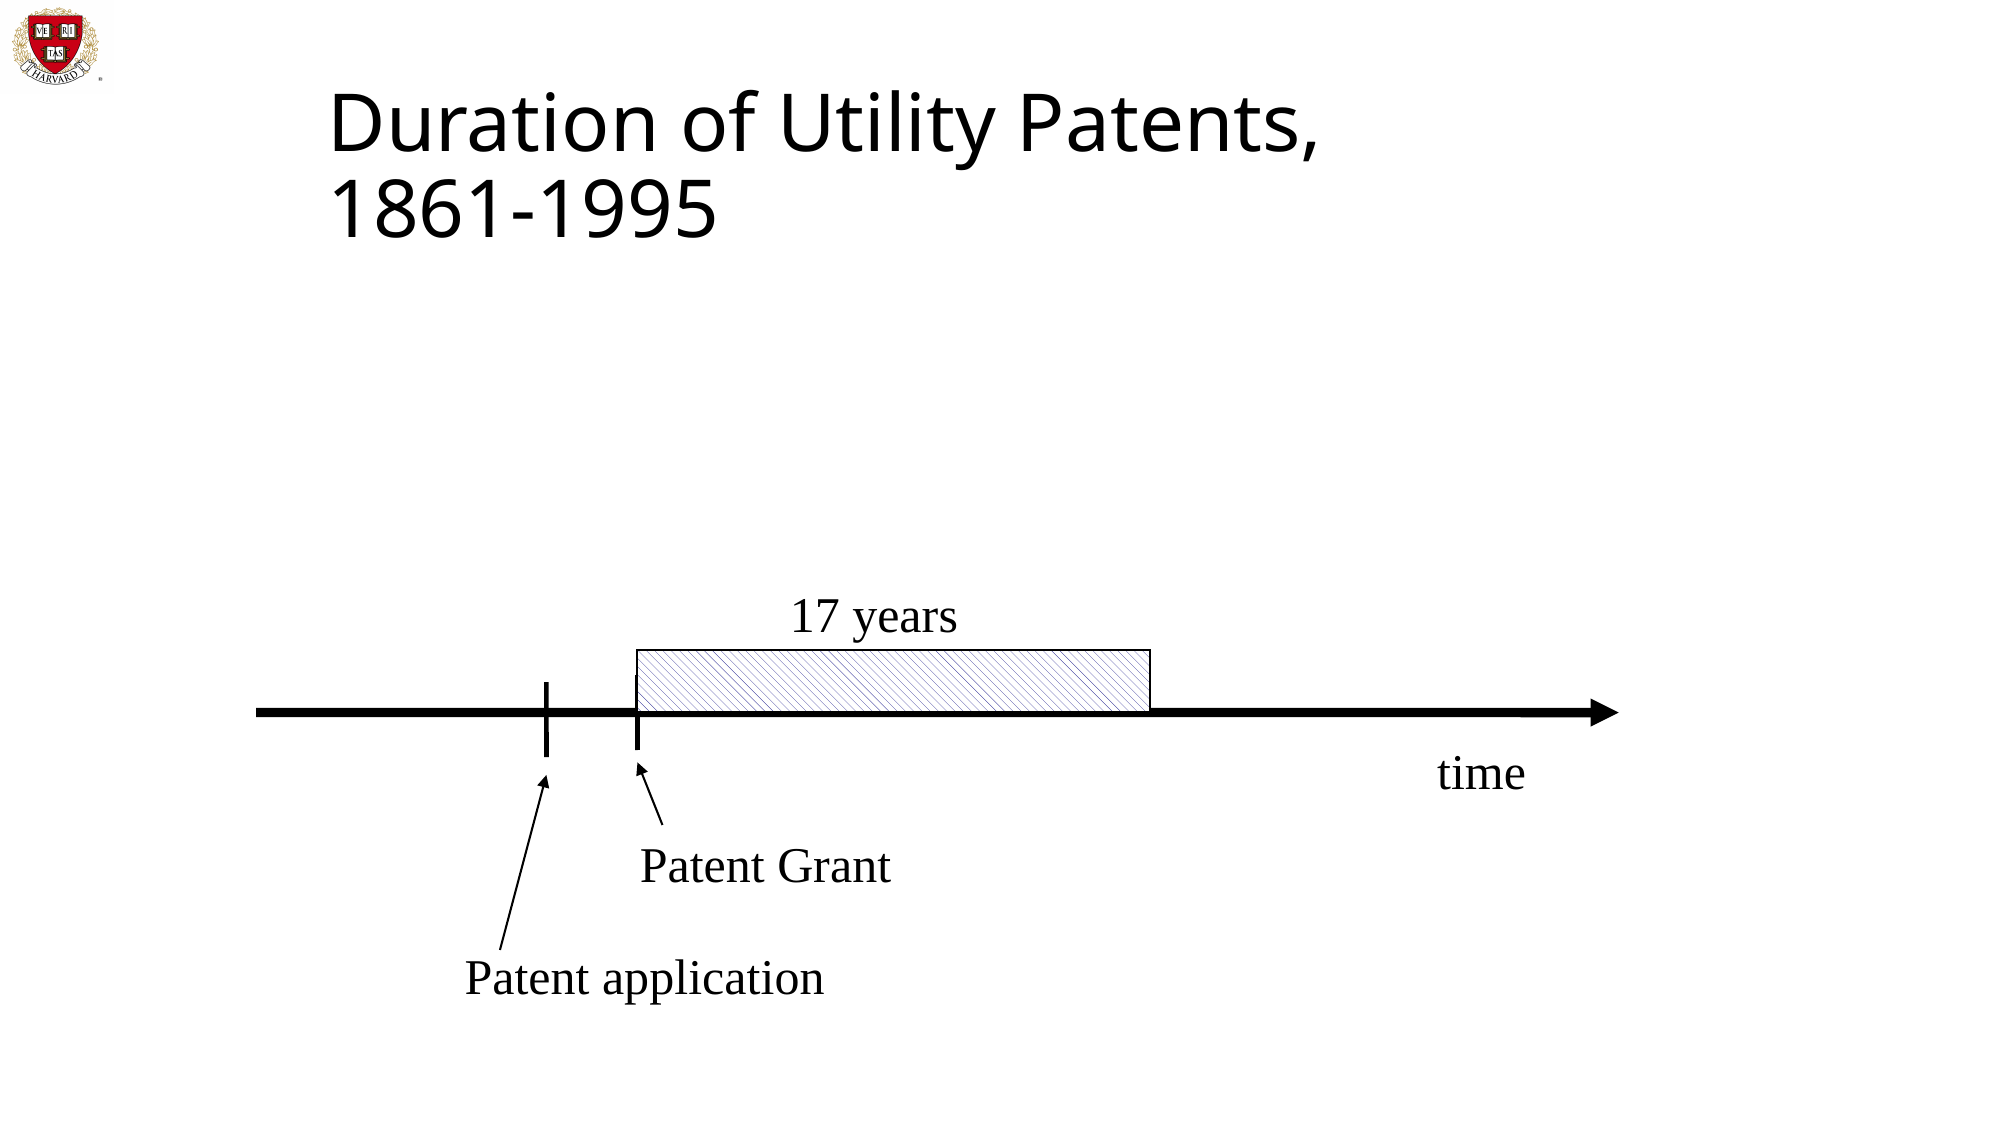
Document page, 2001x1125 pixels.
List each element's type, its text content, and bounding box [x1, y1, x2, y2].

text_box [637, 649, 1150, 713]
text_box [1150, 706, 1619, 719]
text_box Patent Grant [624, 824, 907, 900]
text_box [636, 762, 663, 826]
text_box time [1422, 731, 1542, 807]
picture [0, 0, 114, 94]
text_box [499, 774, 550, 950]
text_box 17 years [775, 574, 973, 650]
text_box Patent application [449, 937, 840, 1013]
title Duration of Utility Patents, 1861-1995 [312, 75, 1500, 263]
